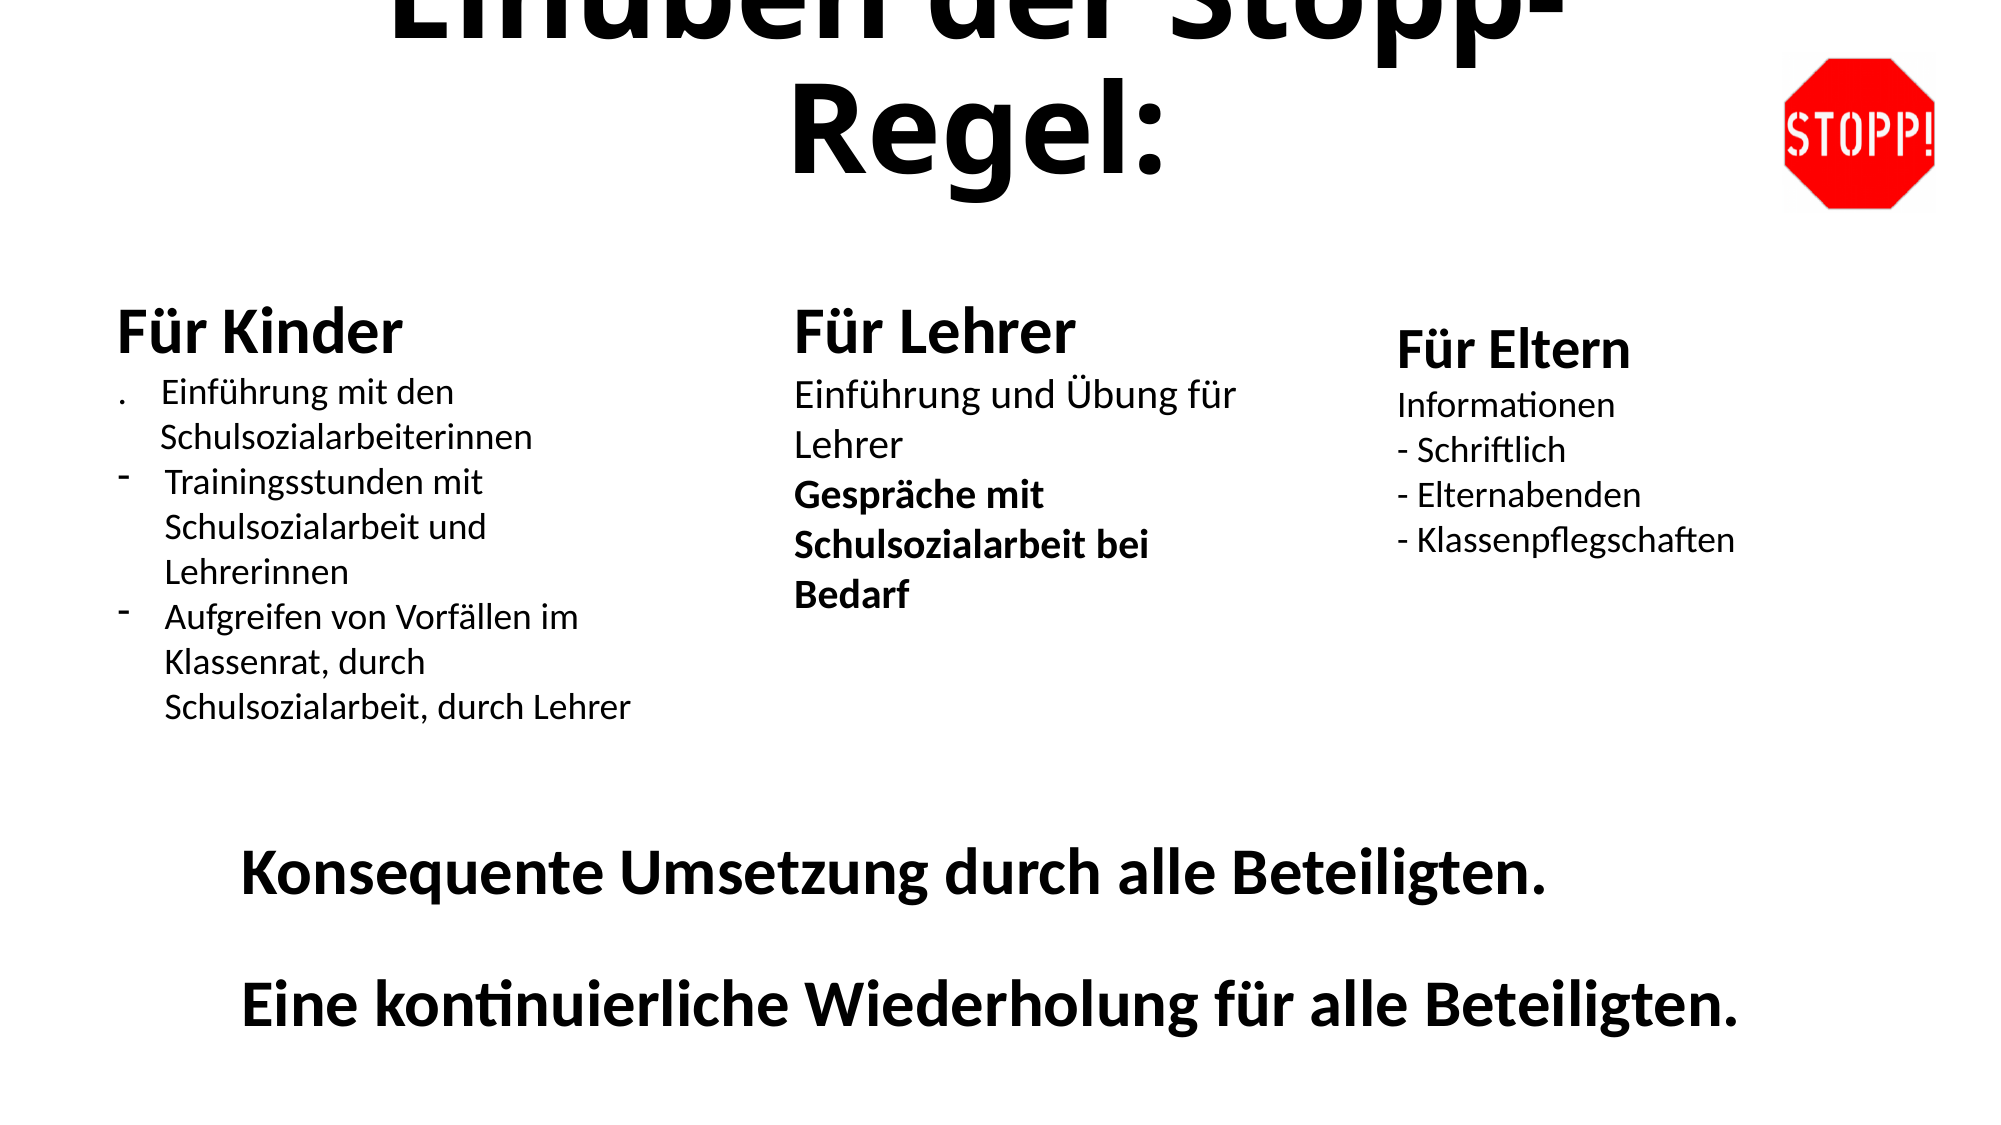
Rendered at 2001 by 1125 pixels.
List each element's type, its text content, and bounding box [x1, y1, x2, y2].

text_box Eine kontinuierliche Wiederholung für alle Beteiligten. [226, 952, 2000, 1048]
text_box Für Lehrer Einführung und Übung für Lehrer Gespräche mit Schulsozialarbeit bei Bedarf [779, 279, 1283, 625]
title Einüben der Stopp-Regel: [226, 38, 1727, 209]
text_box Konsequente Umsetzung durch alle Beteiligten. [226, 820, 2000, 916]
picture [1782, 52, 1936, 213]
text_box Für Eltern Informationen - Schriftlich - Elternabenden - Klassenpflegschaften [1382, 302, 1856, 658]
text_box Für Kinder . Einführung mit den Schulsozialarbeiterinnen Trainingsstunden mit Schulsozialarbeit und Lehrerinnen Aufgreifen von Vorfällen im Klassenrat, durch Schulsozialarbeit, durch Lehrer [102, 279, 662, 779]
